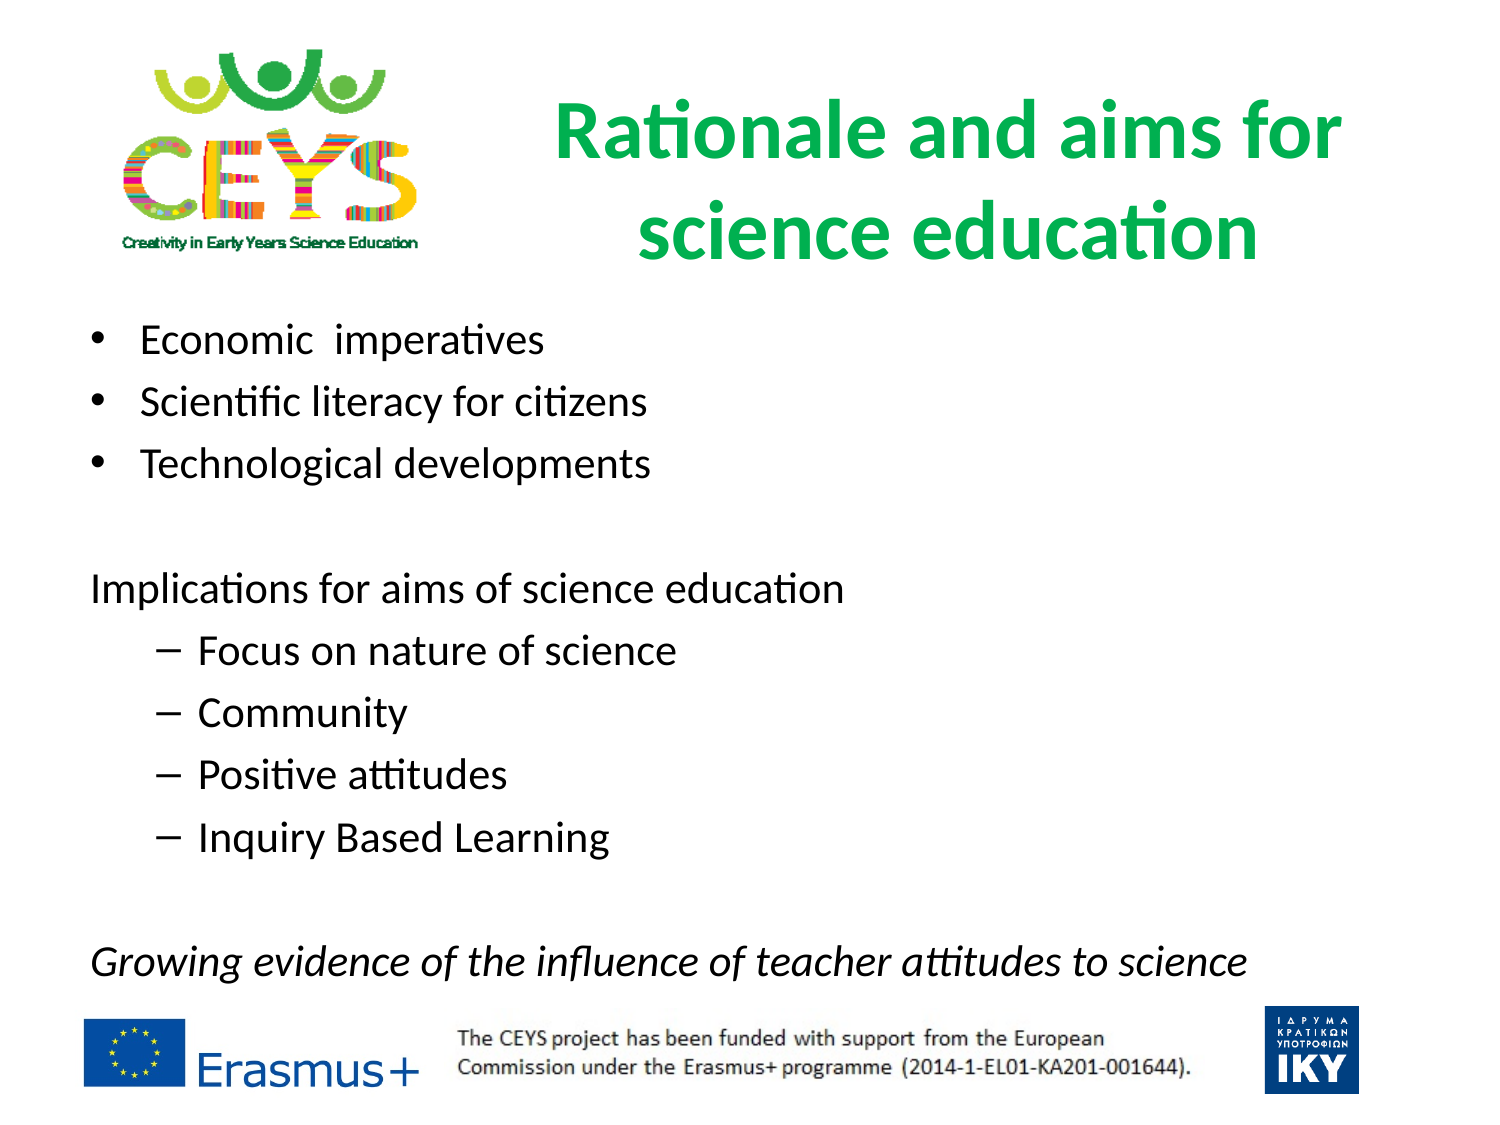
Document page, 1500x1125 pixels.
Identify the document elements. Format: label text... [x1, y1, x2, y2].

picture [444, 1008, 1205, 1097]
picture [64, 999, 438, 1106]
title Rationale and aims for science education [478, 66, 1421, 284]
list Economic imperatives Scientific literacy for citizens Technological developments Implications for aims of science education Focus on nature of science Community Positive attitudes Inquiry Based Learning Growing evidence of the influence of teacher attitudes to science [75, 302, 1424, 1000]
picture [1264, 1005, 1359, 1094]
